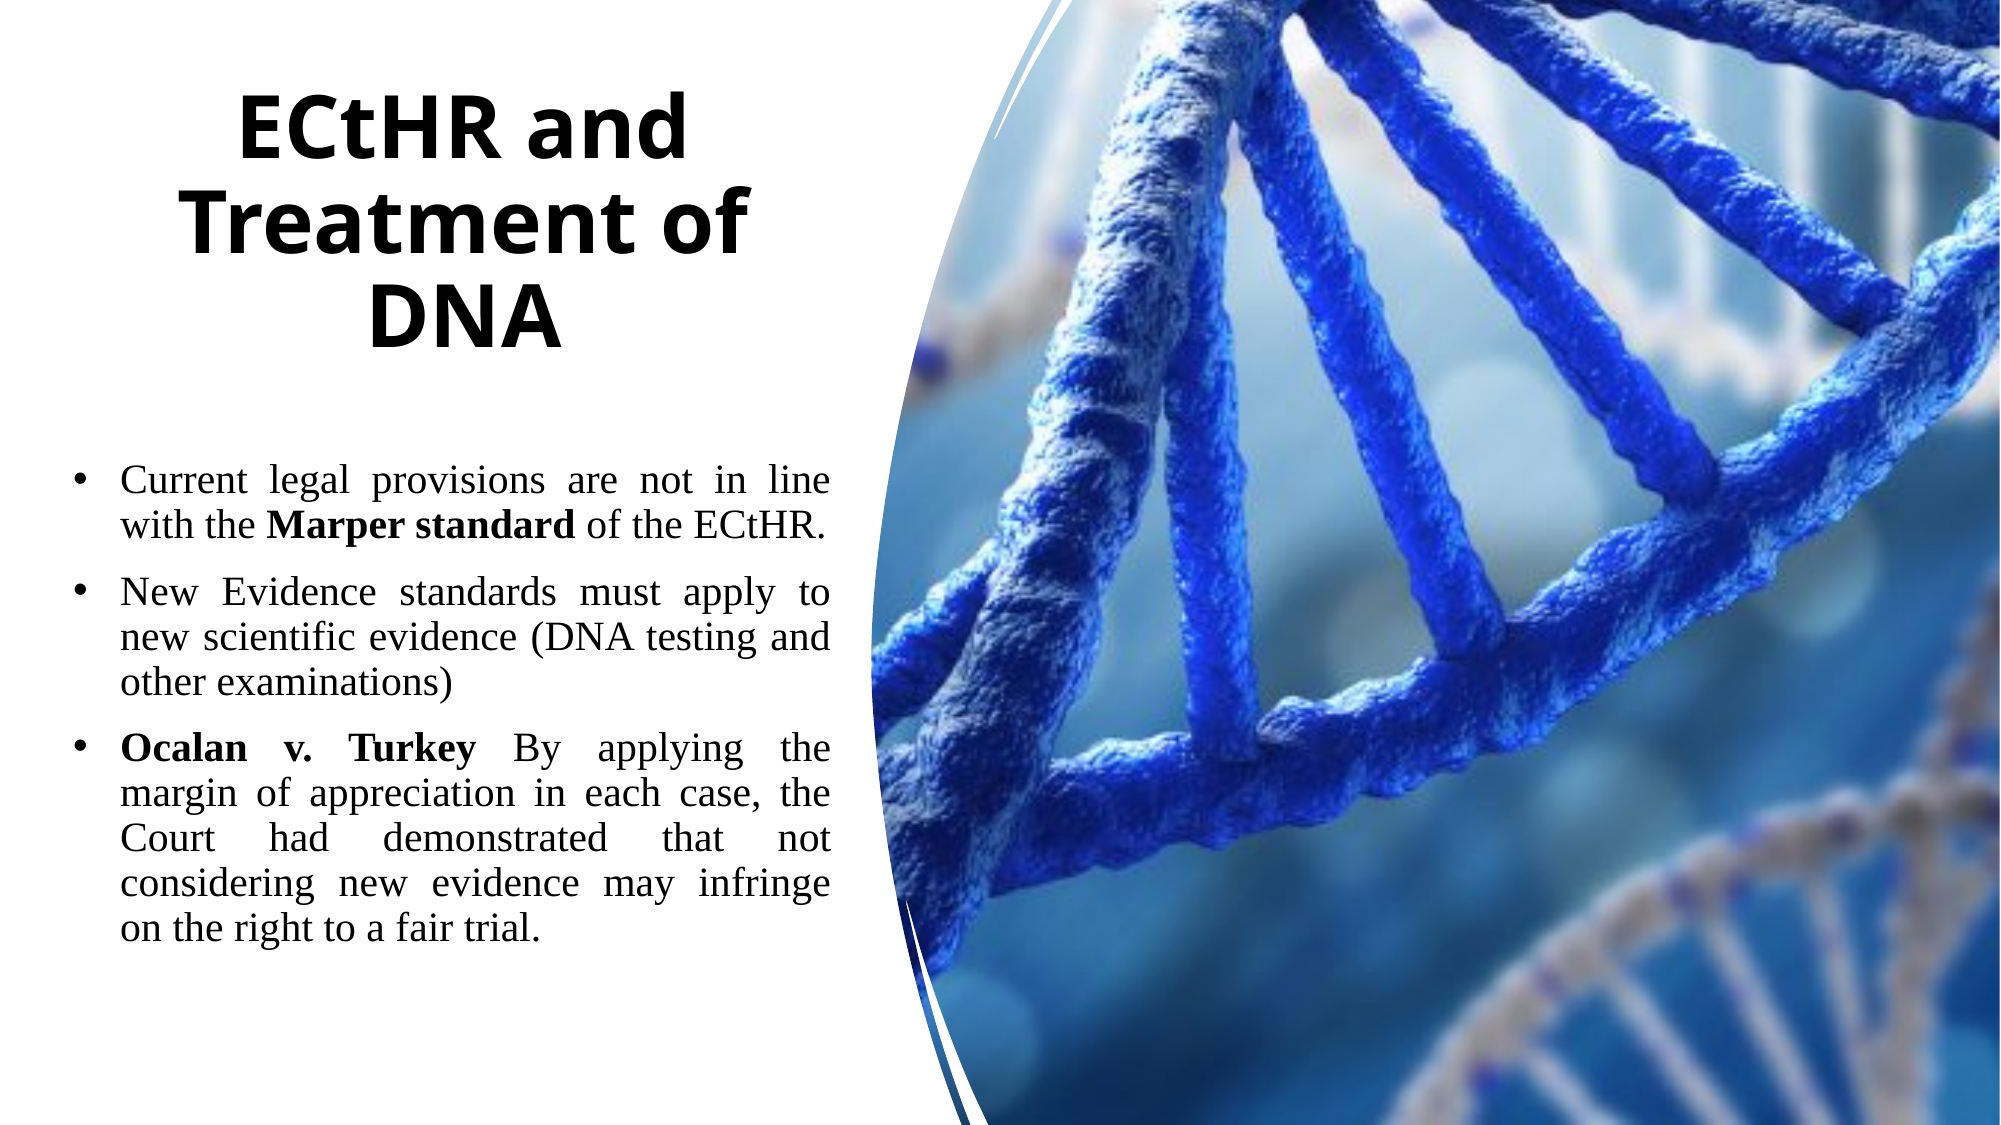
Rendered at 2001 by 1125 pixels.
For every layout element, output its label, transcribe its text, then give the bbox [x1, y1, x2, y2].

title ECtHR and Treatment of DNA [105, 53, 822, 375]
list Current legal provisions are not in line with the Marper standard of the ECtHR. New Evidence standards must apply to new scientific evidence (DNA testing and other examinations) Ocalan v. Turkey By applying the margin of appreciation in each case, the Court had demonstrated that not considering new evidence may infringe on the right to a fair trial. [58, 450, 847, 1125]
picture [871, 0, 2000, 1125]
